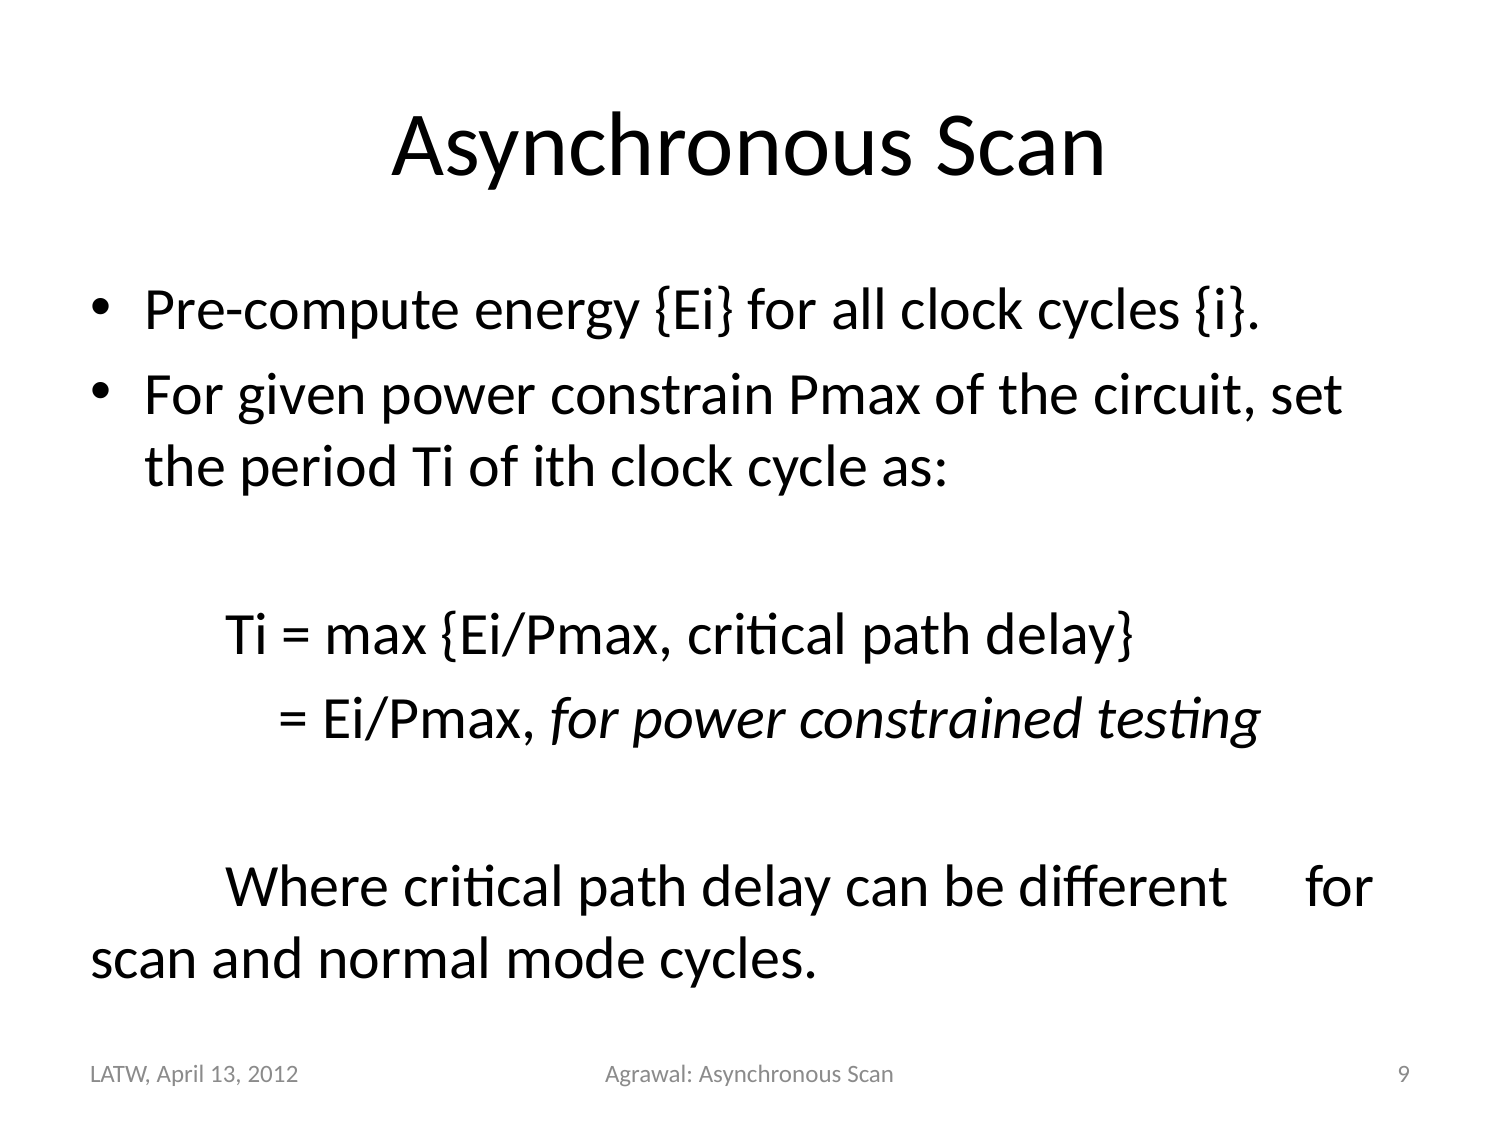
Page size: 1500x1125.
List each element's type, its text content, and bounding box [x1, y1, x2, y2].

list Pre-compute energy {Ei} for all clock cycles {i}. For given power constrain Pmax of the circuit, set the period Ti of ith clock cycle as: Ti = max {Ei/Pmax, critical path delay} = Ei/Pmax, for power constrained testing Where critical path delay can be different for scan and normal mode cycles. [75, 262, 1425, 1005]
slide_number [75, 1042, 425, 1103]
slide_number 9 [1074, 1042, 1425, 1103]
title Asynchronous Scan [75, 45, 1425, 233]
footer Agrawal: Asynchronous Scan [512, 1042, 988, 1103]
